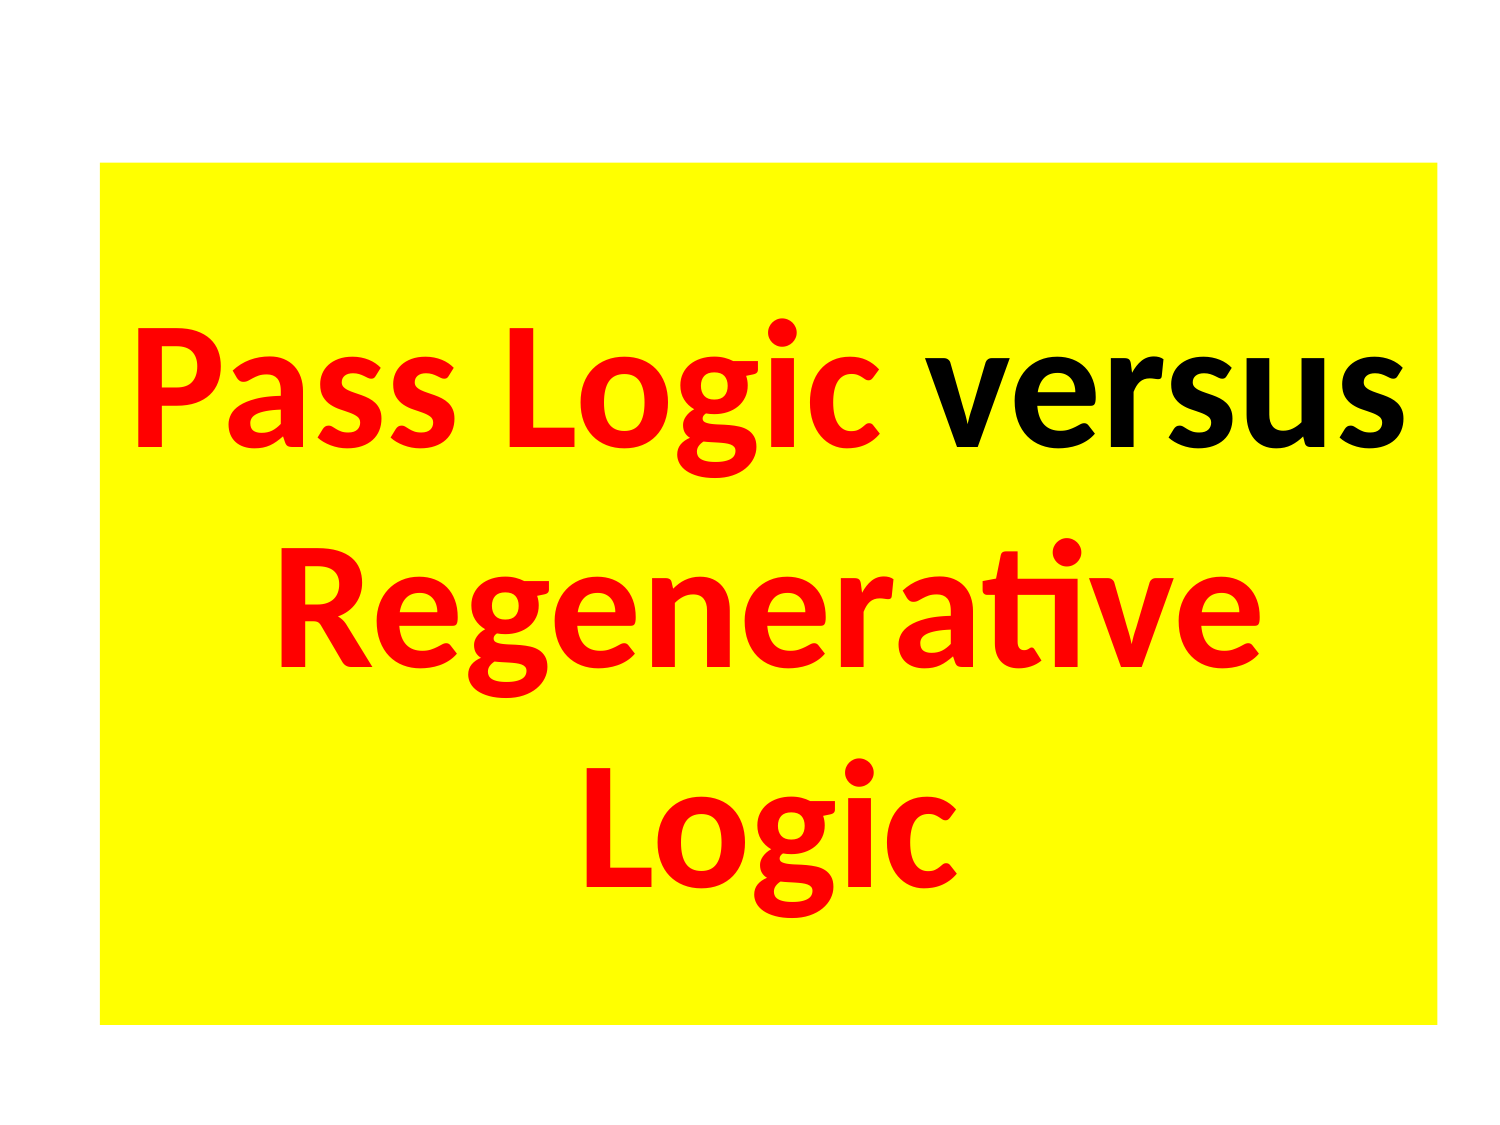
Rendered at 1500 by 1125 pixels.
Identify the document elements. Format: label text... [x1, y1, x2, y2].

title Pass Logic versus Regenerative Logic [99, 162, 1438, 1026]
